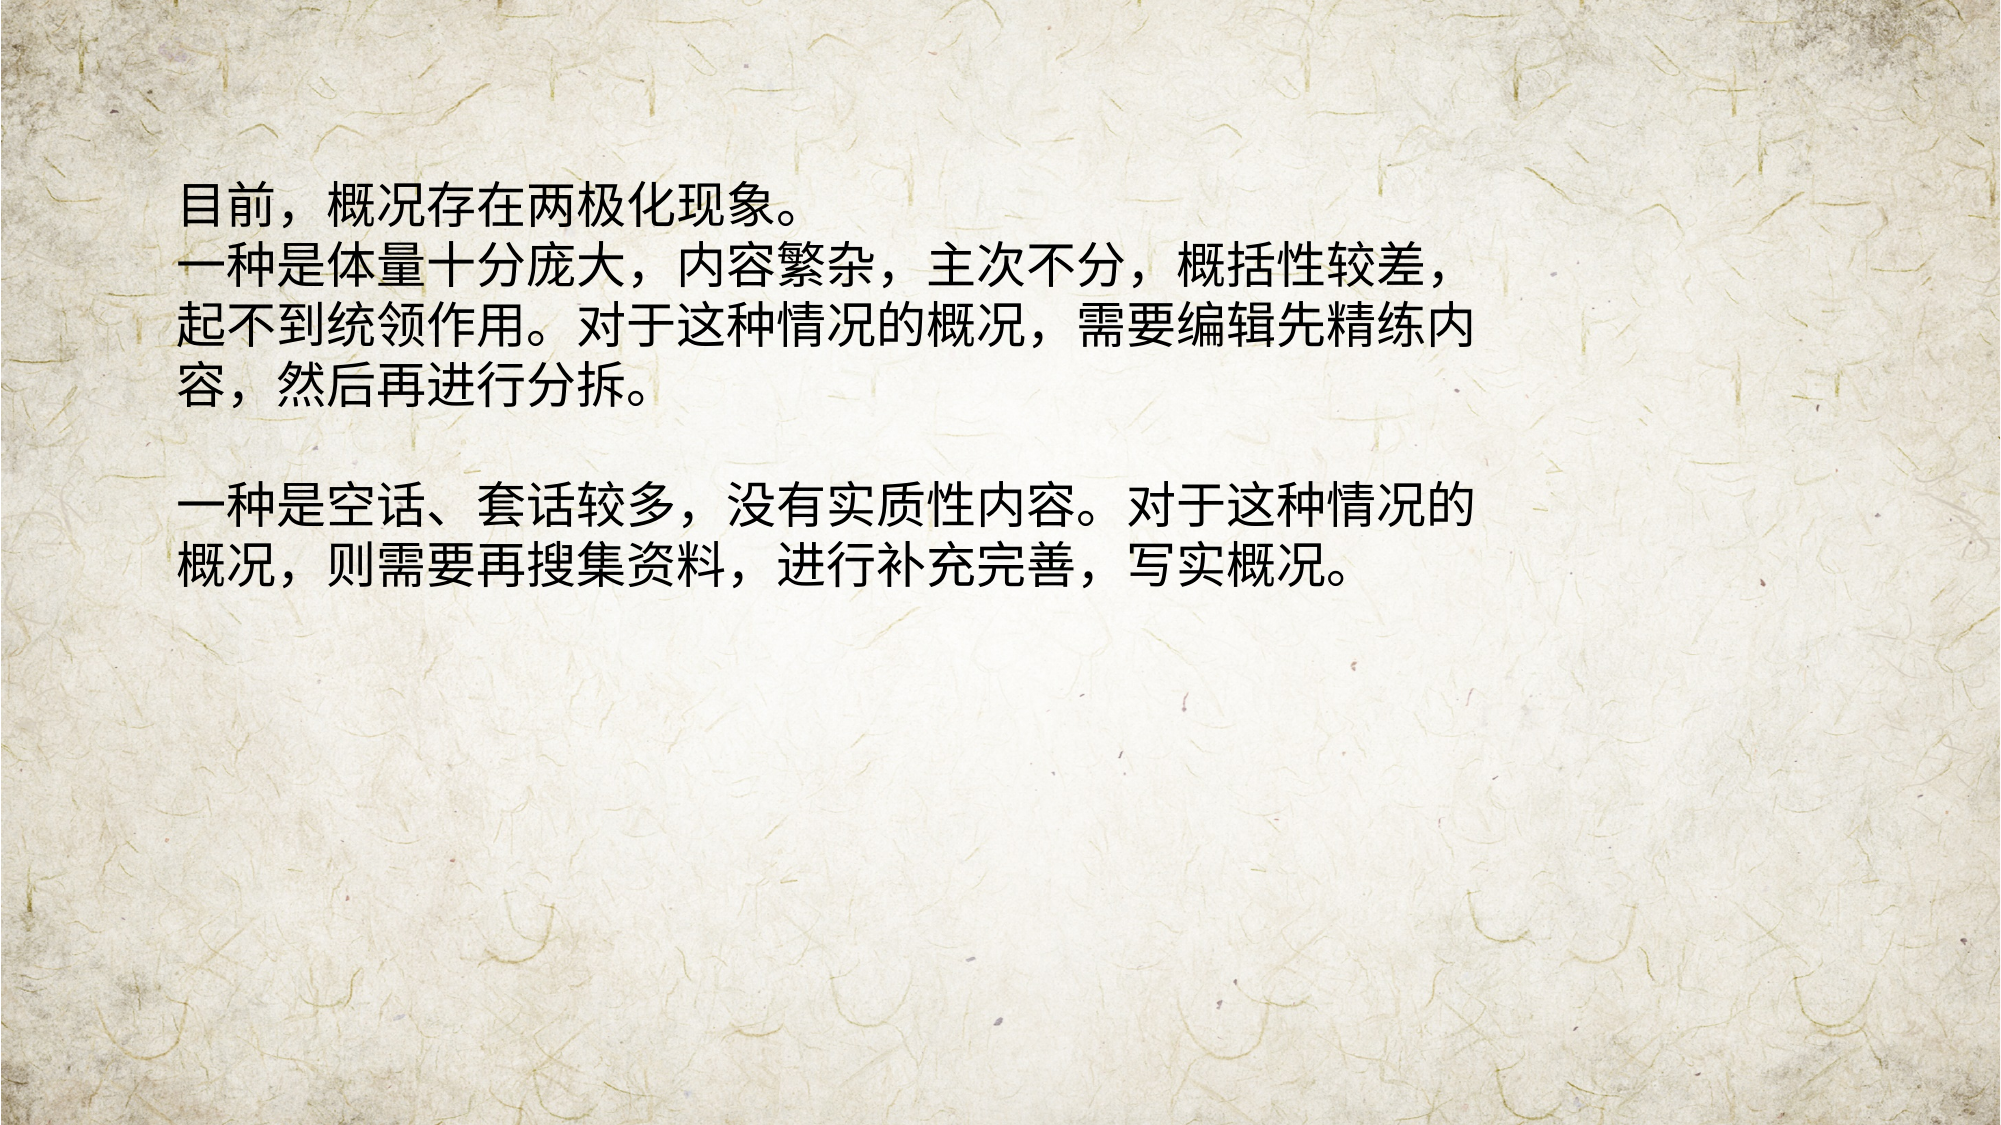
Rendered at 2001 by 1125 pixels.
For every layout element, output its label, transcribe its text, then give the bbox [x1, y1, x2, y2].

text_box 目前，概况存在两极化现象。 一种是体量十分庞大，内容繁杂，主次不分，概括性较差，起不到统领作用。对于这种情况的概况，需要编辑先精练内容，然后再进行分拆。 一种是空话、套话较多，没有实质性内容。对于这种情况的概况，则需要再搜集资料，进行补充完善，写实概况。 [162, 166, 1519, 601]
picture [1, 0, 2001, 1125]
